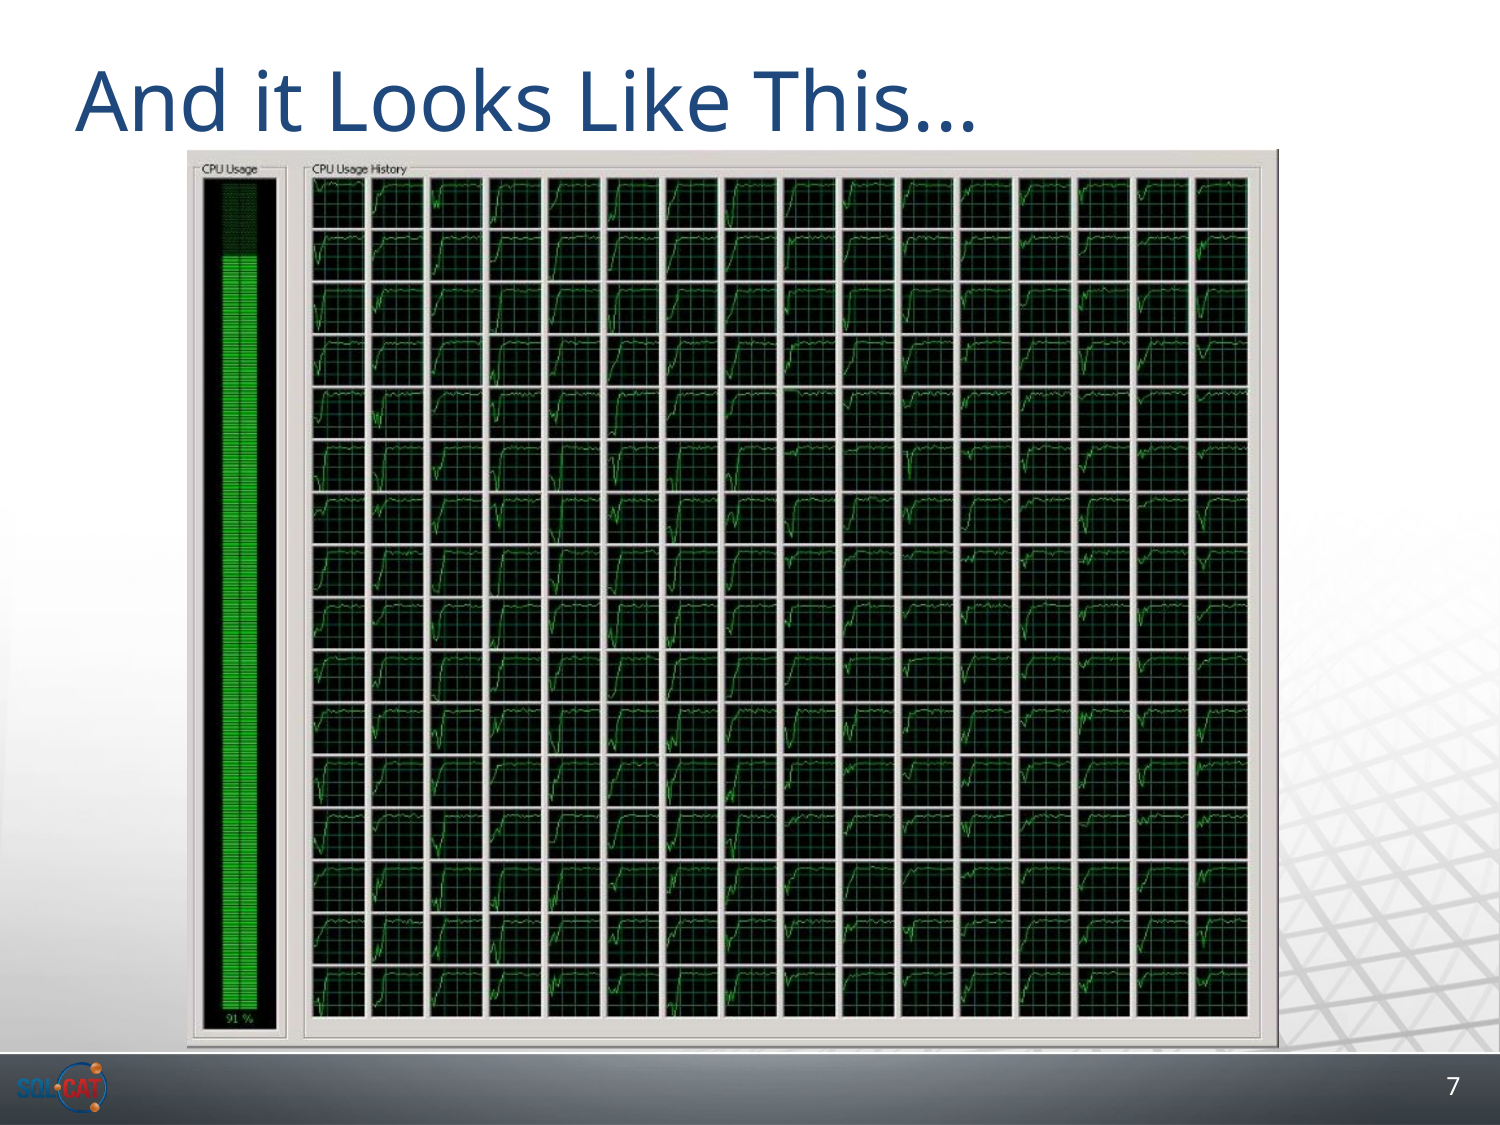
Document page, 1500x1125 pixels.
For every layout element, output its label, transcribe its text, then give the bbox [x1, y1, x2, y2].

title And it Looks Like This... [74, 59, 1441, 176]
picture [0, 0, 1500, 1125]
